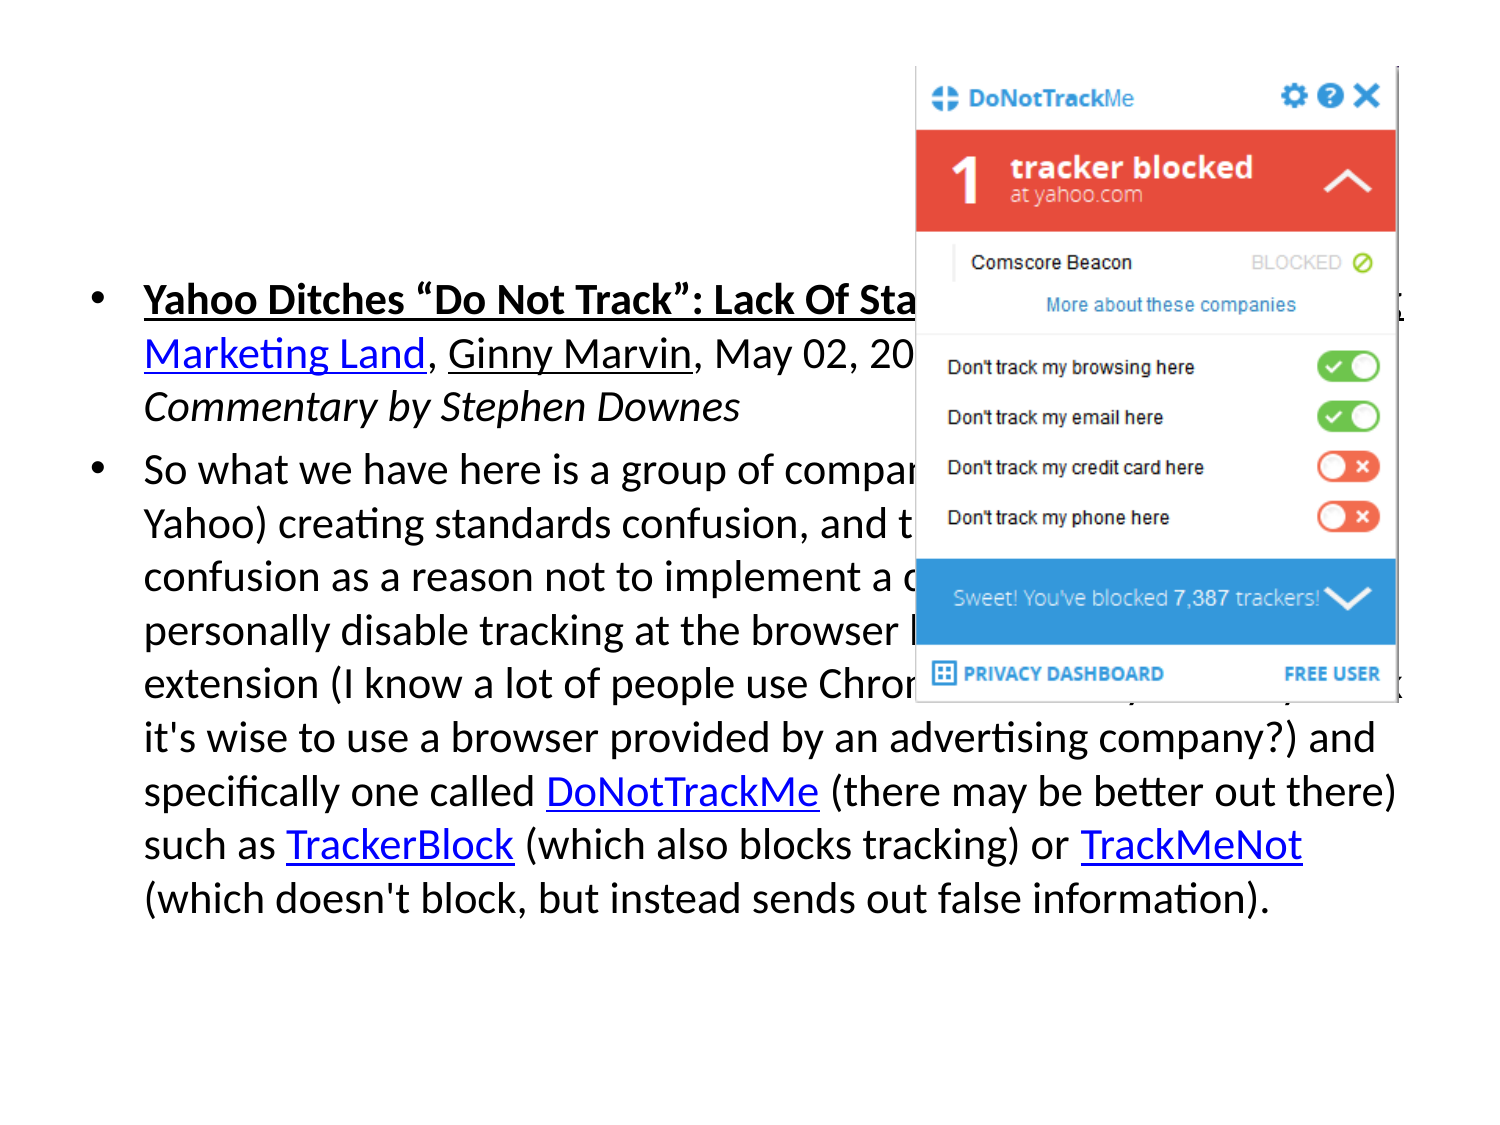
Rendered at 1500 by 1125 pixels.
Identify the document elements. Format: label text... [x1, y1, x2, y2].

list Yahoo Ditches “Do Not Track”: Lack Of Standards Said Too Confusing Marketing Land, Ginny Marvin, May 02, 2014 Commentary by Stephen Downes So what we have here is a group of companies (Google, Facebook, Yahoo) creating standards confusion, and then using standards confusion as a reason not to implement a customer-friendly feature. I personally disable tracking at the browser level with a Firefox extension (I know a lot of people use Chrome - but do you really think it's wise to use a browser provided by an advertising company?) and specifically one called DoNotTrackMe (there may be better out there) such as TrackerBlock (which also blocks tracking) or TrackMeNot (which doesn't block, but instead sends out false information). [75, 262, 1425, 1005]
picture [915, 66, 1399, 703]
